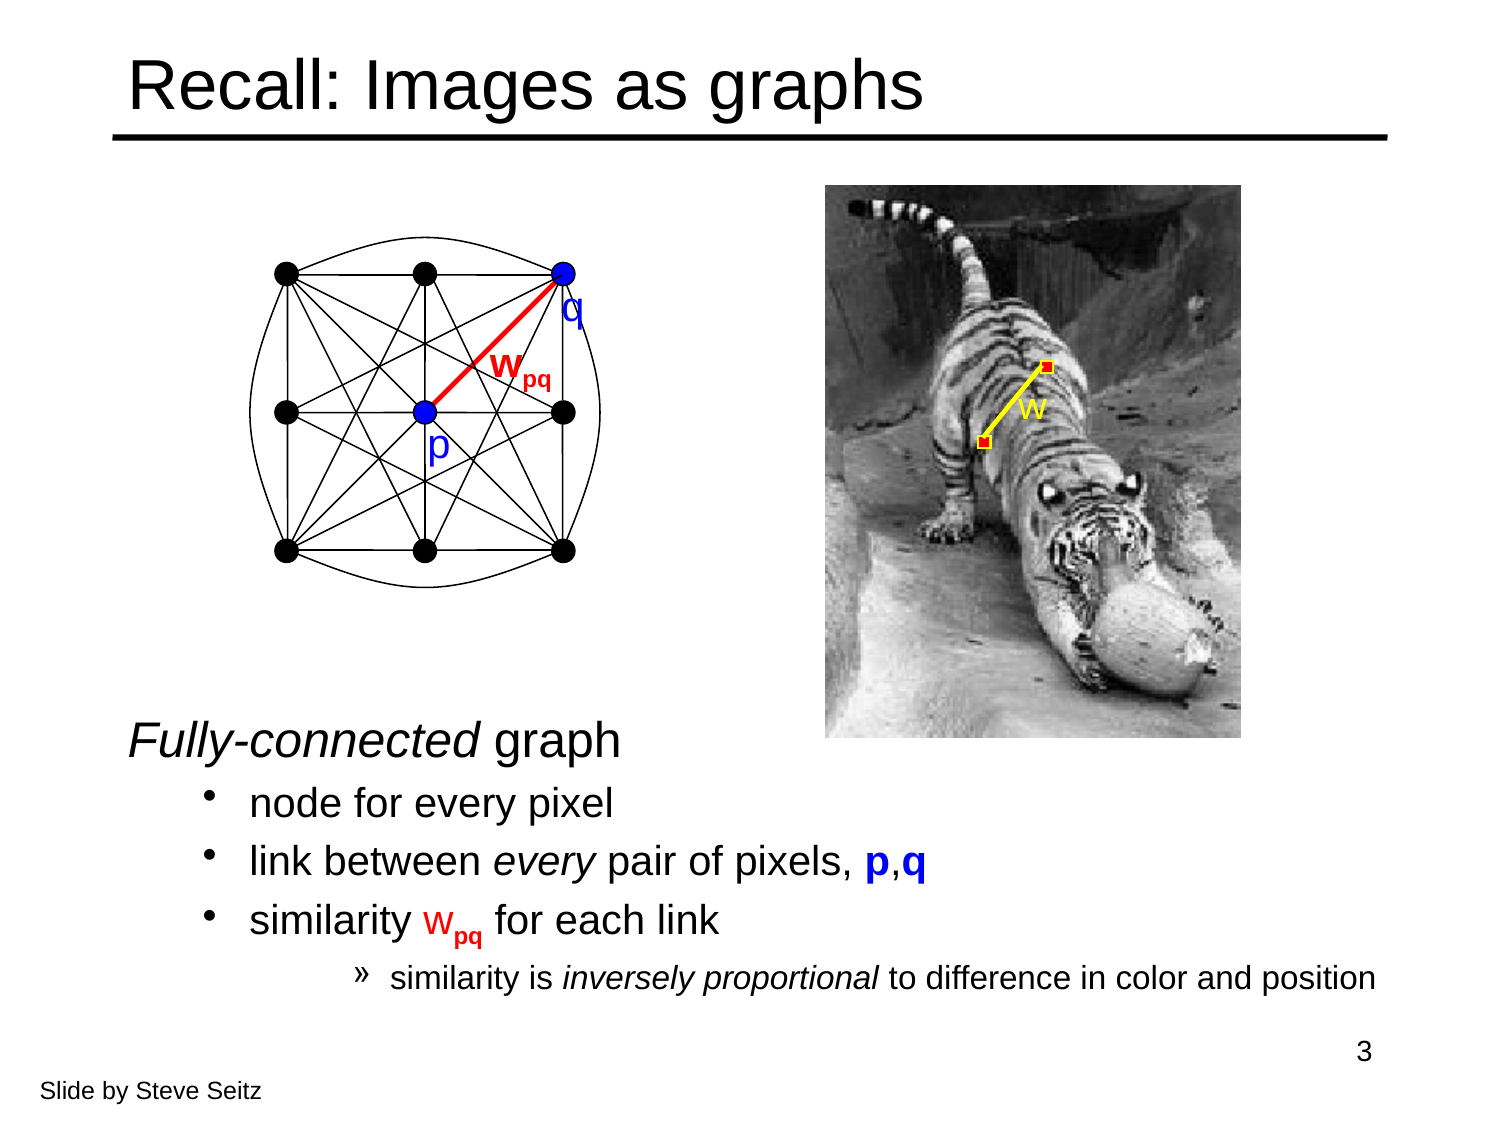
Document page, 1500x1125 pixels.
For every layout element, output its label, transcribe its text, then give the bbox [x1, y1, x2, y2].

text_box q [546, 272, 600, 338]
text_box [288, 539, 298, 549]
text_box [563, 342, 601, 539]
text_box [287, 549, 563, 588]
text_box [298, 237, 552, 275]
text_box [274, 540, 298, 563]
text_box p [412, 409, 466, 475]
text_box [551, 400, 575, 424]
text_box [413, 262, 437, 286]
slide_number 3 [1074, 1024, 1388, 1101]
text_box [552, 539, 575, 563]
text_box [274, 262, 299, 285]
text_box Slide by Steve Seitz [24, 1067, 325, 1112]
text_box [288, 275, 298, 286]
text_box wpq [474, 328, 588, 400]
text_box [413, 539, 437, 549]
text_box [551, 539, 562, 549]
text_box [414, 400, 436, 409]
list Fully-connected graph node for every pixel link between every pair of pixels, p,q similarity wpq for each link similarity is inversely proportional to difference in color and position [112, 699, 1438, 1125]
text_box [977, 360, 1054, 449]
text_box [249, 275, 288, 550]
text_box [551, 262, 575, 286]
text_box [288, 401, 299, 424]
picture [824, 185, 1241, 738]
title Recall: Images as graphs [112, 12, 1388, 150]
